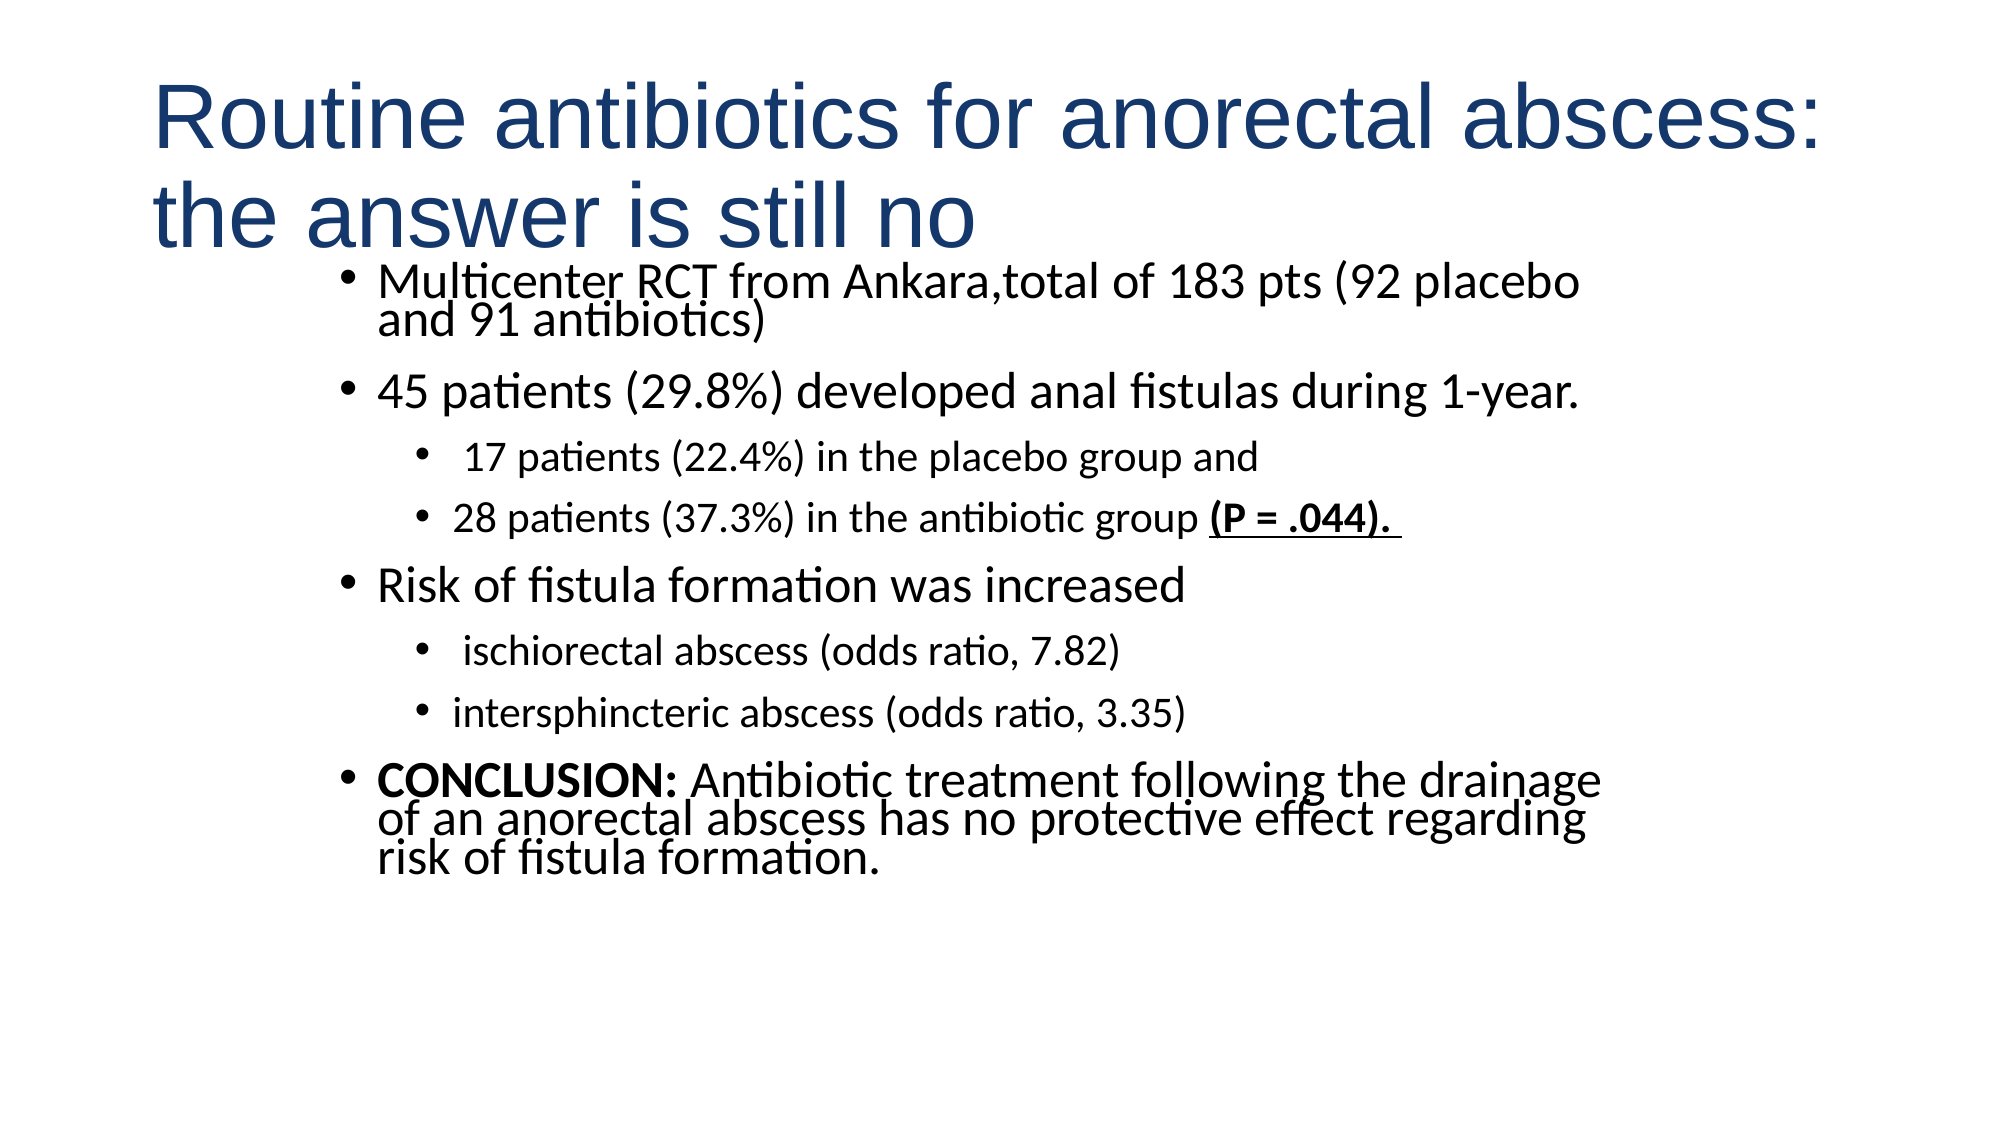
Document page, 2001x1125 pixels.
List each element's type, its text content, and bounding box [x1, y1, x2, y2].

list Multicenter RCT from Ankara,total of 183 pts (92 placebo and 91 antibiotics) 45 patients (29.8%) developed anal fistulas during 1-year. 17 patients (22.4%) in the placebo group and 28 patients (37.3%) in the antibiotic group (P = .044). Risk of fistula formation was increased ischiorectal abscess (odds ratio, 7.82) intersphincteric abscess (odds ratio, 3.35) CONCLUSION: Antibiotic treatment following the drainage of an anorectal abscess has no protective effect regarding risk of fistula formation. [324, 262, 1675, 968]
title Routine antibiotics for anorectal abscess: the answer is still no [137, 59, 1863, 278]
